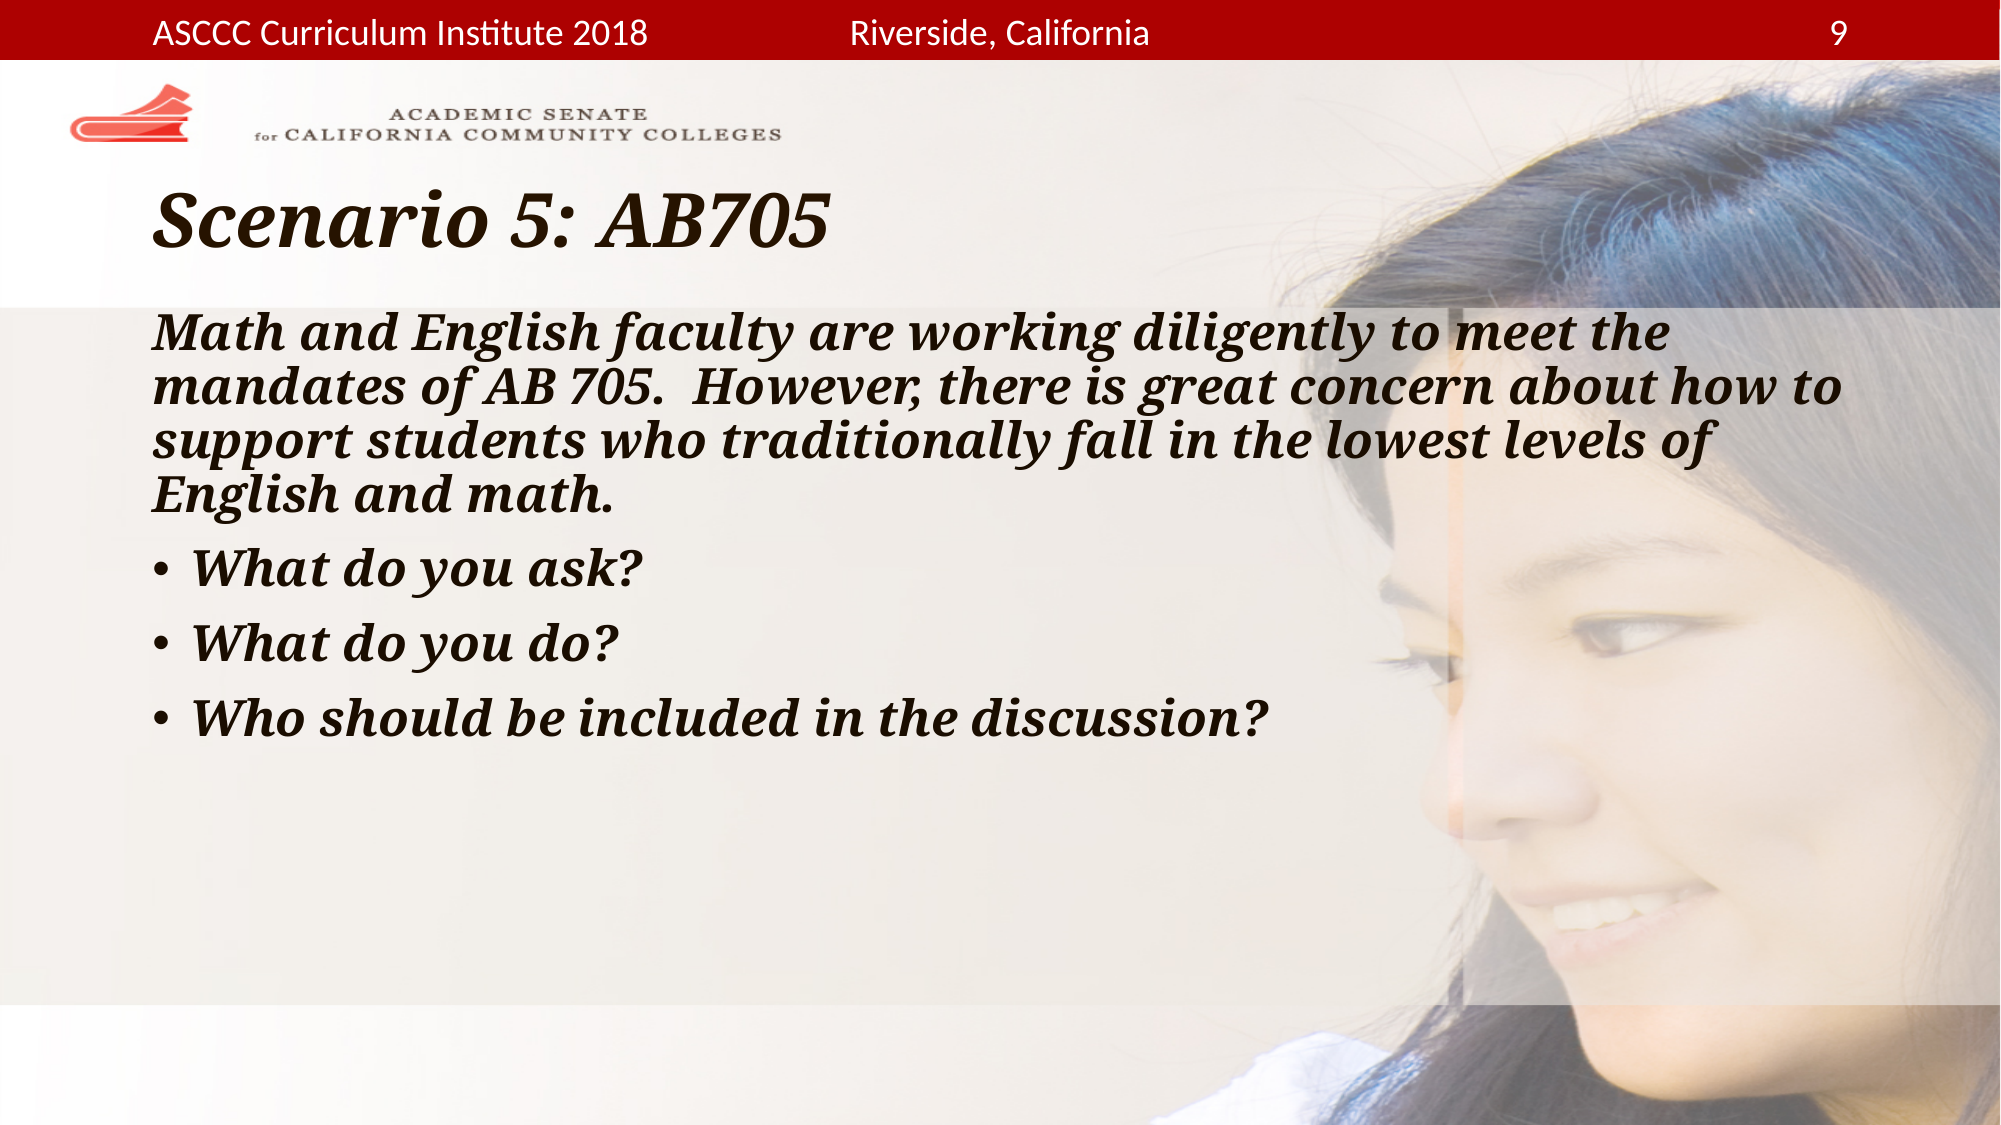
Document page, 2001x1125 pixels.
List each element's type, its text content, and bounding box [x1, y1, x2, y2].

title Scenario 5: AB705 [137, 148, 1863, 299]
list Math and English faculty are working diligently to meet the mandates of AB 705. However, there is great concern about how to support students who traditionally fall in the lowest levels of English and math. What do you ask? What do you do? Who should be included in the discussion? [137, 299, 1863, 1014]
picture [0, 0, 2001, 1125]
